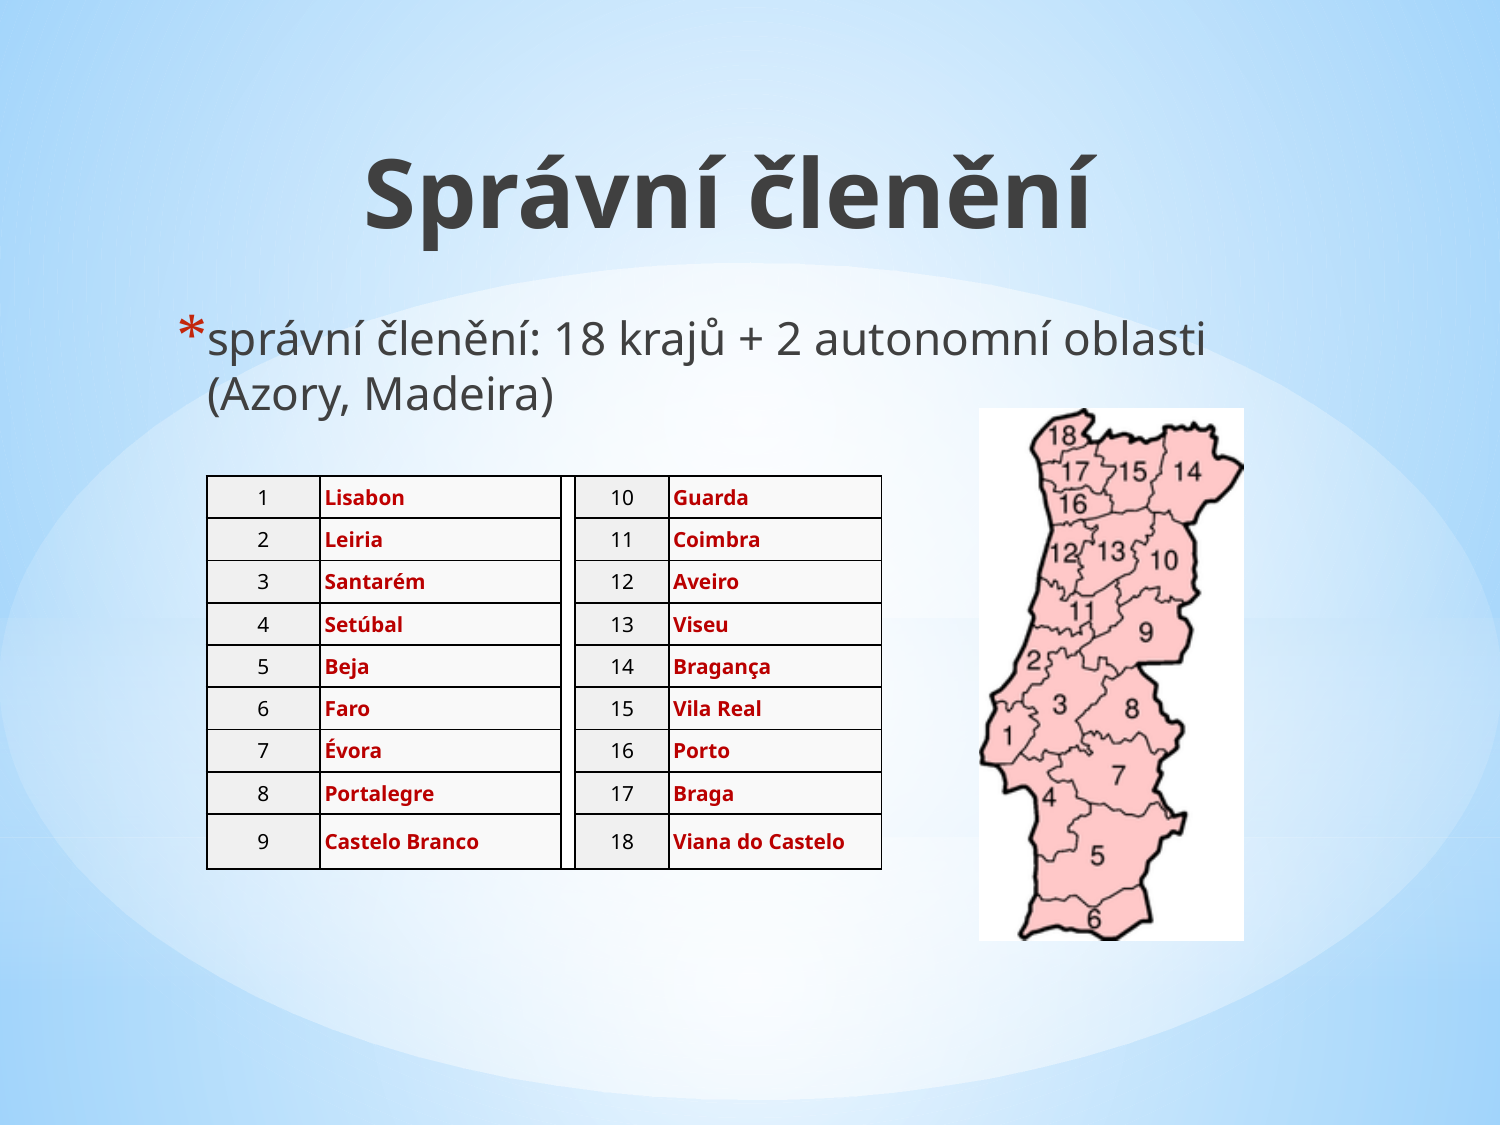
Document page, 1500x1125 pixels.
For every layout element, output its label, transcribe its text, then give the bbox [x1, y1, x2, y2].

table_cell 6 [208, 688, 319, 729]
table_header Guarda [670, 477, 881, 517]
table_cell Leiria [321, 519, 560, 560]
table_cell 2 [208, 519, 319, 560]
table_cell Portalegre [321, 773, 560, 813]
table_cell 7 [208, 730, 319, 771]
table_header 10 [576, 477, 668, 517]
table_header Lisabon [321, 477, 560, 517]
table_cell Faro [321, 688, 560, 729]
table_cell Santarém [321, 561, 560, 602]
table_cell Beja [321, 646, 560, 686]
table_cell Coimbra [670, 519, 881, 560]
text_box správní členění: 18 krajů + 2 autonomní oblasti (Azory, Madeira) [154, 302, 1336, 979]
table_cell Setúbal [321, 604, 560, 644]
picture [979, 408, 1245, 941]
table_cell 17 [576, 773, 668, 813]
table_cell 4 [208, 604, 319, 644]
table_cell Viana do Castelo [670, 815, 881, 868]
table_cell 14 [576, 646, 668, 686]
table_header [562, 477, 574, 868]
table_cell Porto [670, 730, 881, 771]
text_box Správní členění [194, 125, 1264, 302]
table_cell Bragança [670, 646, 881, 686]
table_cell Aveiro [670, 561, 881, 602]
table_cell Braga [670, 773, 881, 813]
table_header 1 [208, 477, 319, 517]
table_cell 12 [576, 561, 668, 602]
table_cell 11 [576, 519, 668, 560]
table_cell 3 [208, 561, 319, 602]
table_cell 13 [576, 604, 668, 644]
table_cell 9 [208, 815, 319, 868]
table_cell Castelo Branco [321, 815, 560, 868]
table_cell Viseu [670, 604, 881, 644]
table_cell 16 [576, 730, 668, 771]
table_cell 18 [576, 815, 668, 868]
table_cell 8 [208, 773, 319, 813]
table_cell Évora [321, 730, 560, 771]
table_cell Vila Real [670, 688, 881, 729]
table_cell 15 [576, 688, 668, 729]
table_cell 5 [208, 646, 319, 686]
